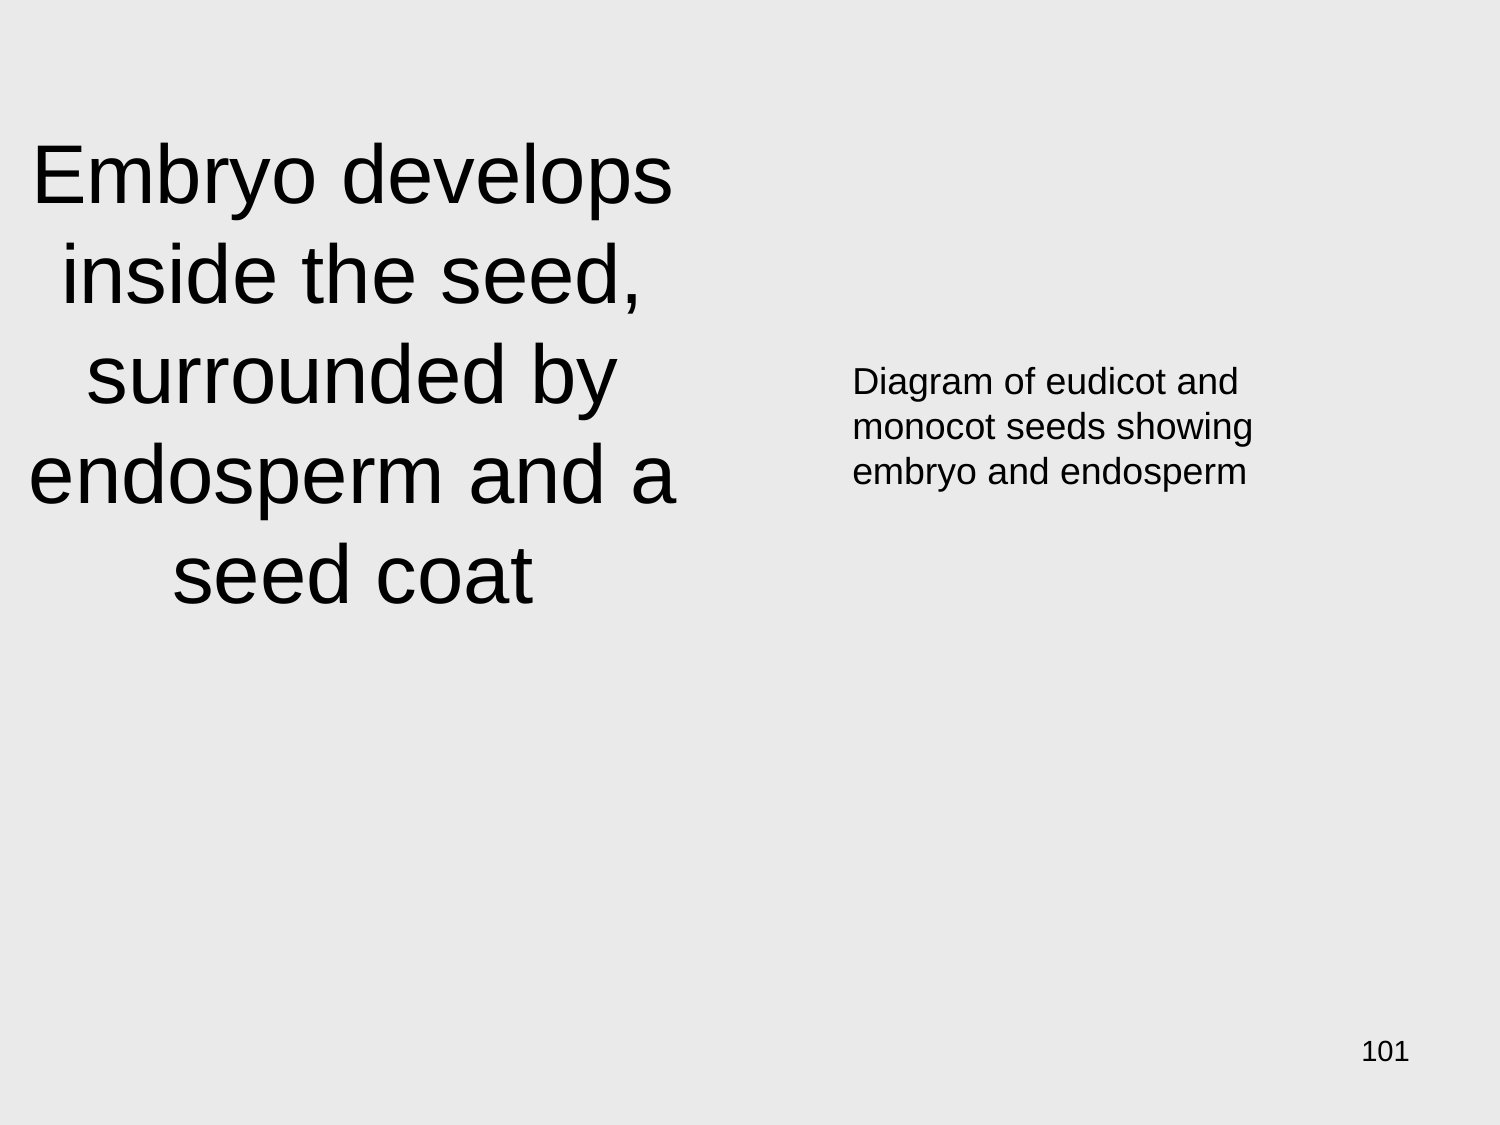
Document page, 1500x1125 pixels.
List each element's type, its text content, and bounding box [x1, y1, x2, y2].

text_box Diagram of eudicot and monocot seeds showing embryo and endosperm [837, 349, 1338, 500]
text_box Embryo develops inside the seed, surrounded by endosperm and a seed coat [13, 112, 692, 628]
slide_number 101 [1074, 1024, 1425, 1103]
